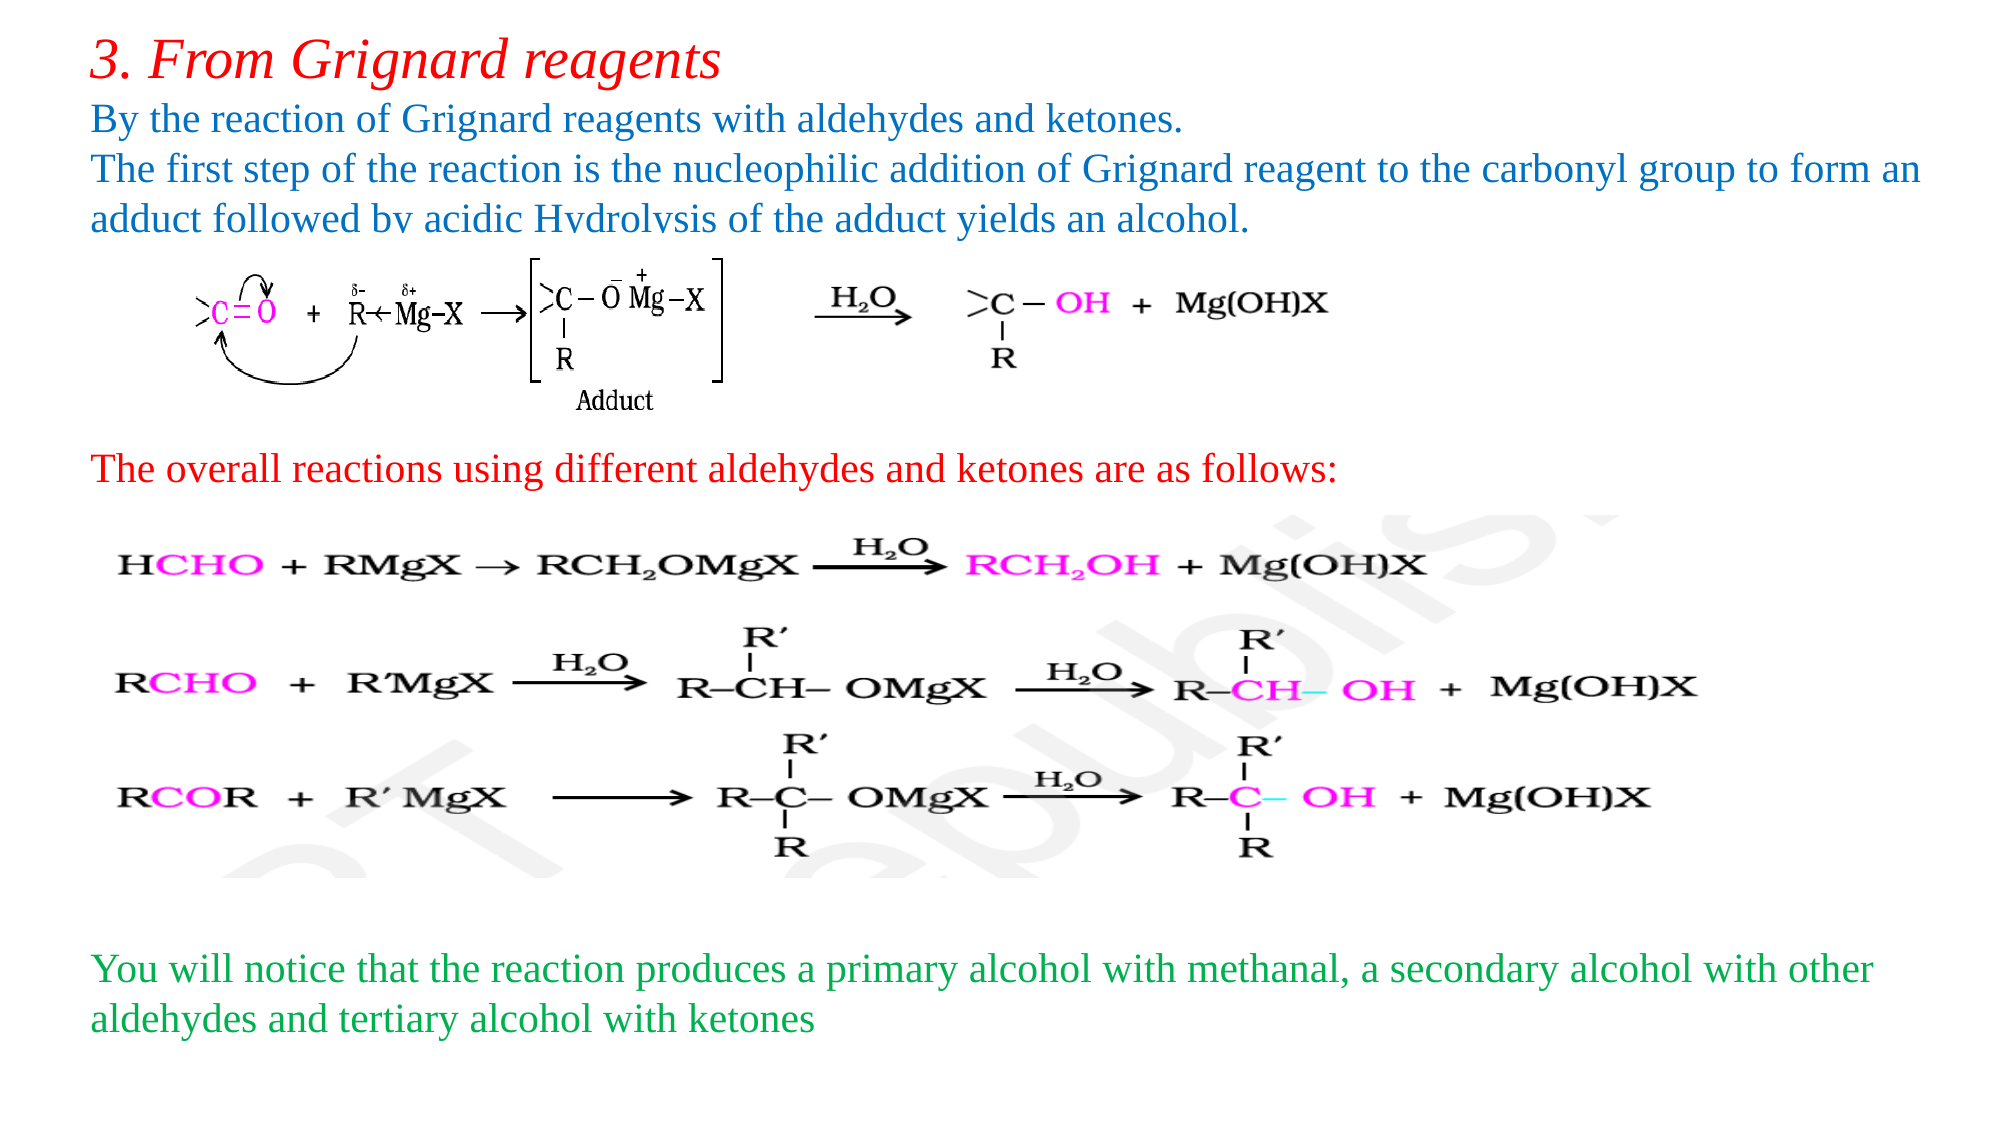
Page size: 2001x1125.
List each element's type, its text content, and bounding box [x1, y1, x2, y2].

picture [175, 233, 1432, 428]
picture [57, 515, 1849, 878]
text_box 3. From Grignard reagents By the reaction of Grignard reagents with aldehydes and ketones. The first step of the reaction is the nucleophilic addition of Grignard reagent to the carbonyl group to form an adduct followed by acidic Hydrolysis of the adduct yields an alcohol. The overall reactions using different aldehydes and ketones are as follows: You will notice that the reaction produces a primary alcohol with methanal, a secondary alcohol with other aldehydes and tertiary alcohol with ketones [75, 13, 1953, 1049]
